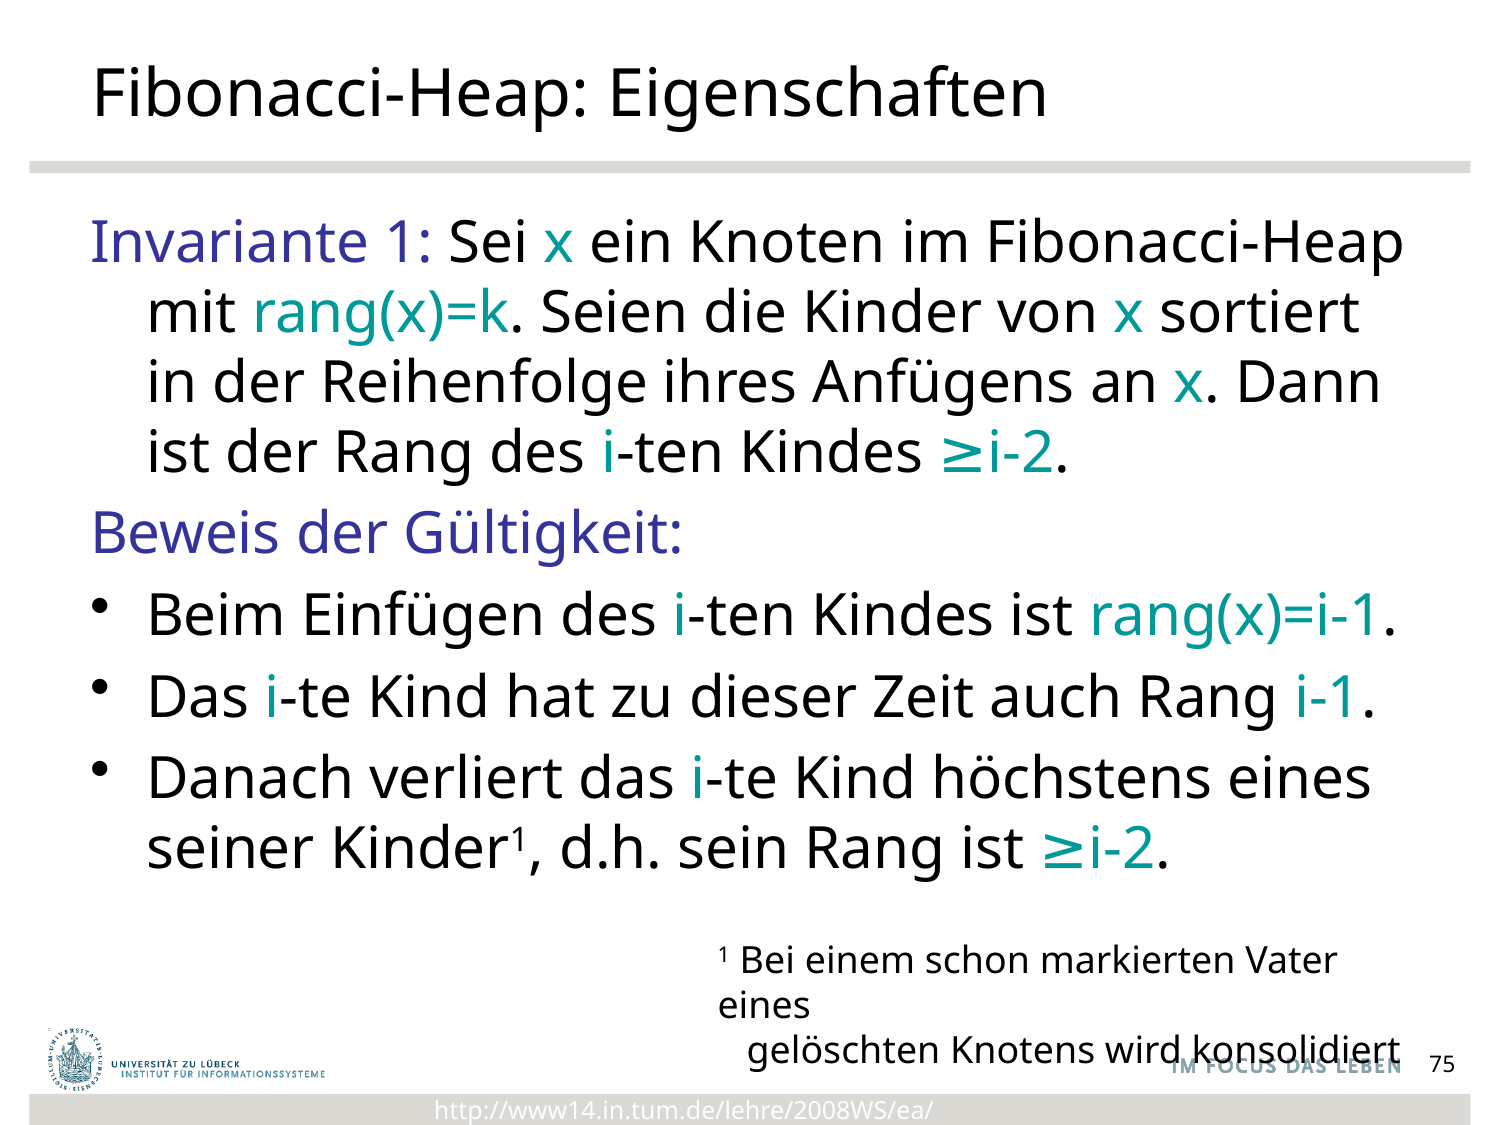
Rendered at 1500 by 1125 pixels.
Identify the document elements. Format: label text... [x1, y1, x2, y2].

slide_number 75 [1305, 1050, 1471, 1083]
text_box http://www14.in.tum.de/lehre/2008WS/ea/index.html.de [419, 1087, 1046, 1125]
text_box 1 Bei einem schon markierten Vater eines gelöschten Knotens wird konsolidiert [702, 928, 1453, 1079]
title Fibonacci-Heap: Eigenschaften [76, 42, 1427, 126]
list Invariante 1: Sei x ein Knoten im Fibonacci-Heap mit rang(x)=k. Seien die Kinder von x sortiert in der Reihenfolge ihres Anfügens an x. Dann ist der Rang des i-ten Kindes ≥i-2. Beweis der Gültigkeit: Beim Einfügen des i-ten Kindes ist rang(x)=i-1. Das i-te Kind hat zu dieser Zeit auch Rang i-1. Danach verliert das i-te Kind höchstens eines seiner Kinder1, d.h. sein Rang ist ≥i-2. [75, 196, 1425, 1012]
